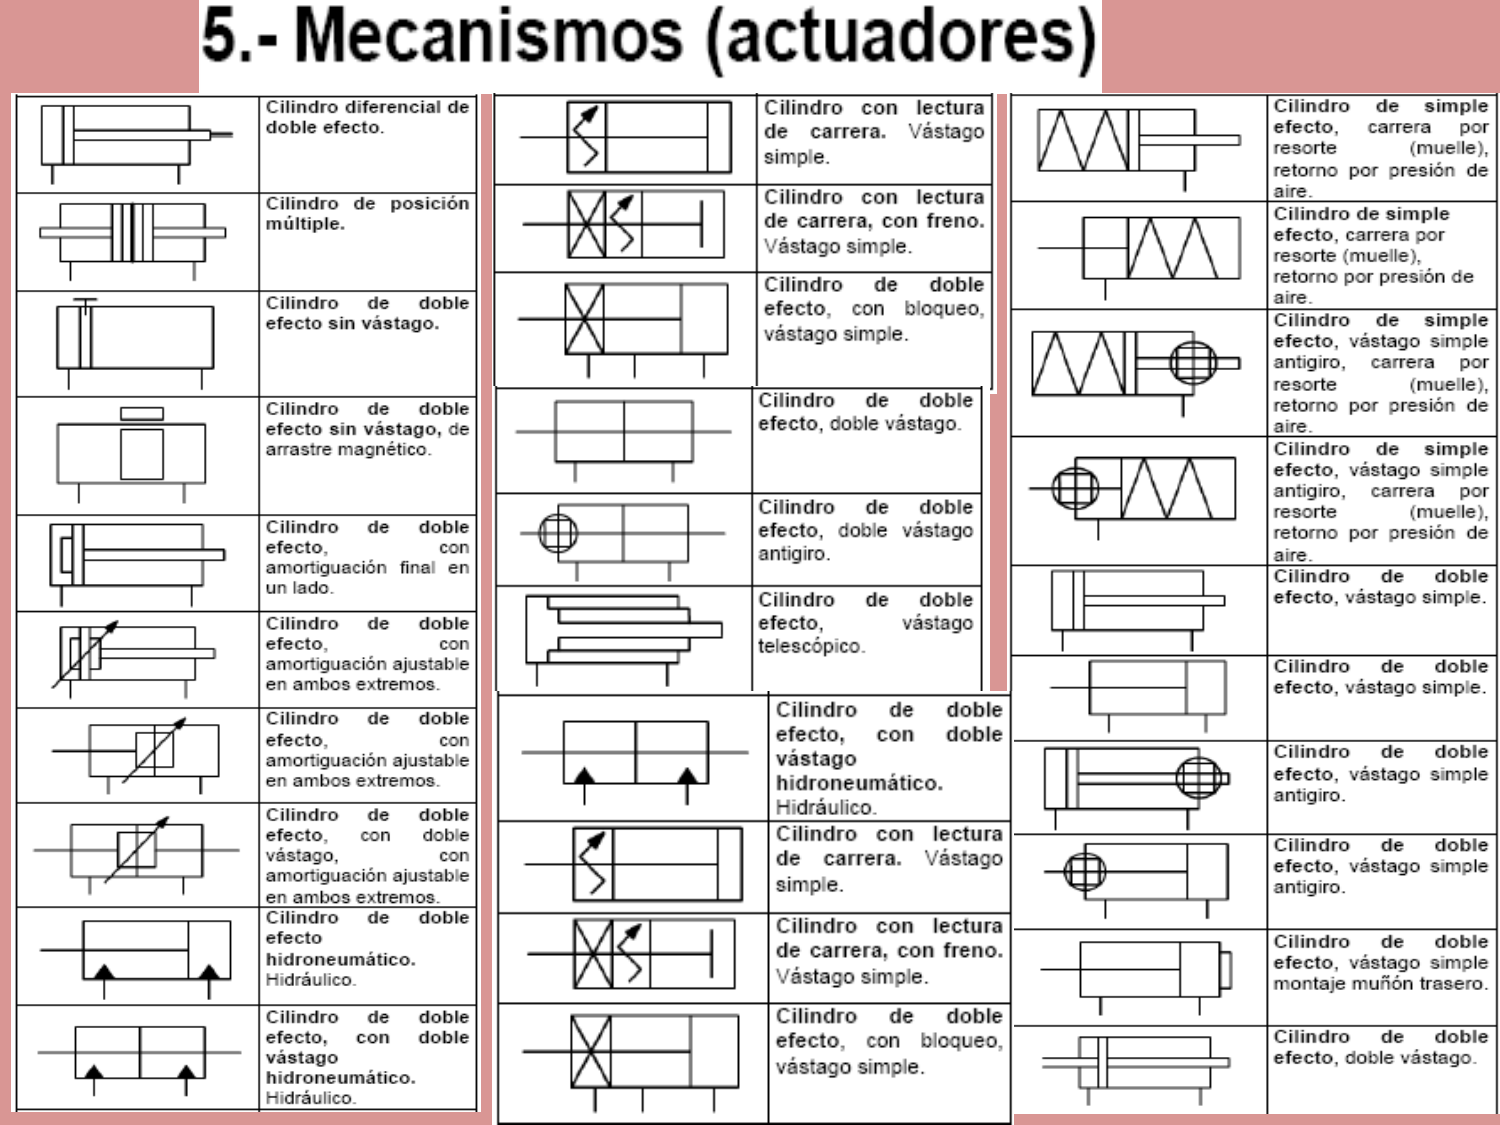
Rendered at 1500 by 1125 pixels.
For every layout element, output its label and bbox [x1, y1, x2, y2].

list [11, 93, 481, 1112]
picture [198, 0, 1500, 1125]
